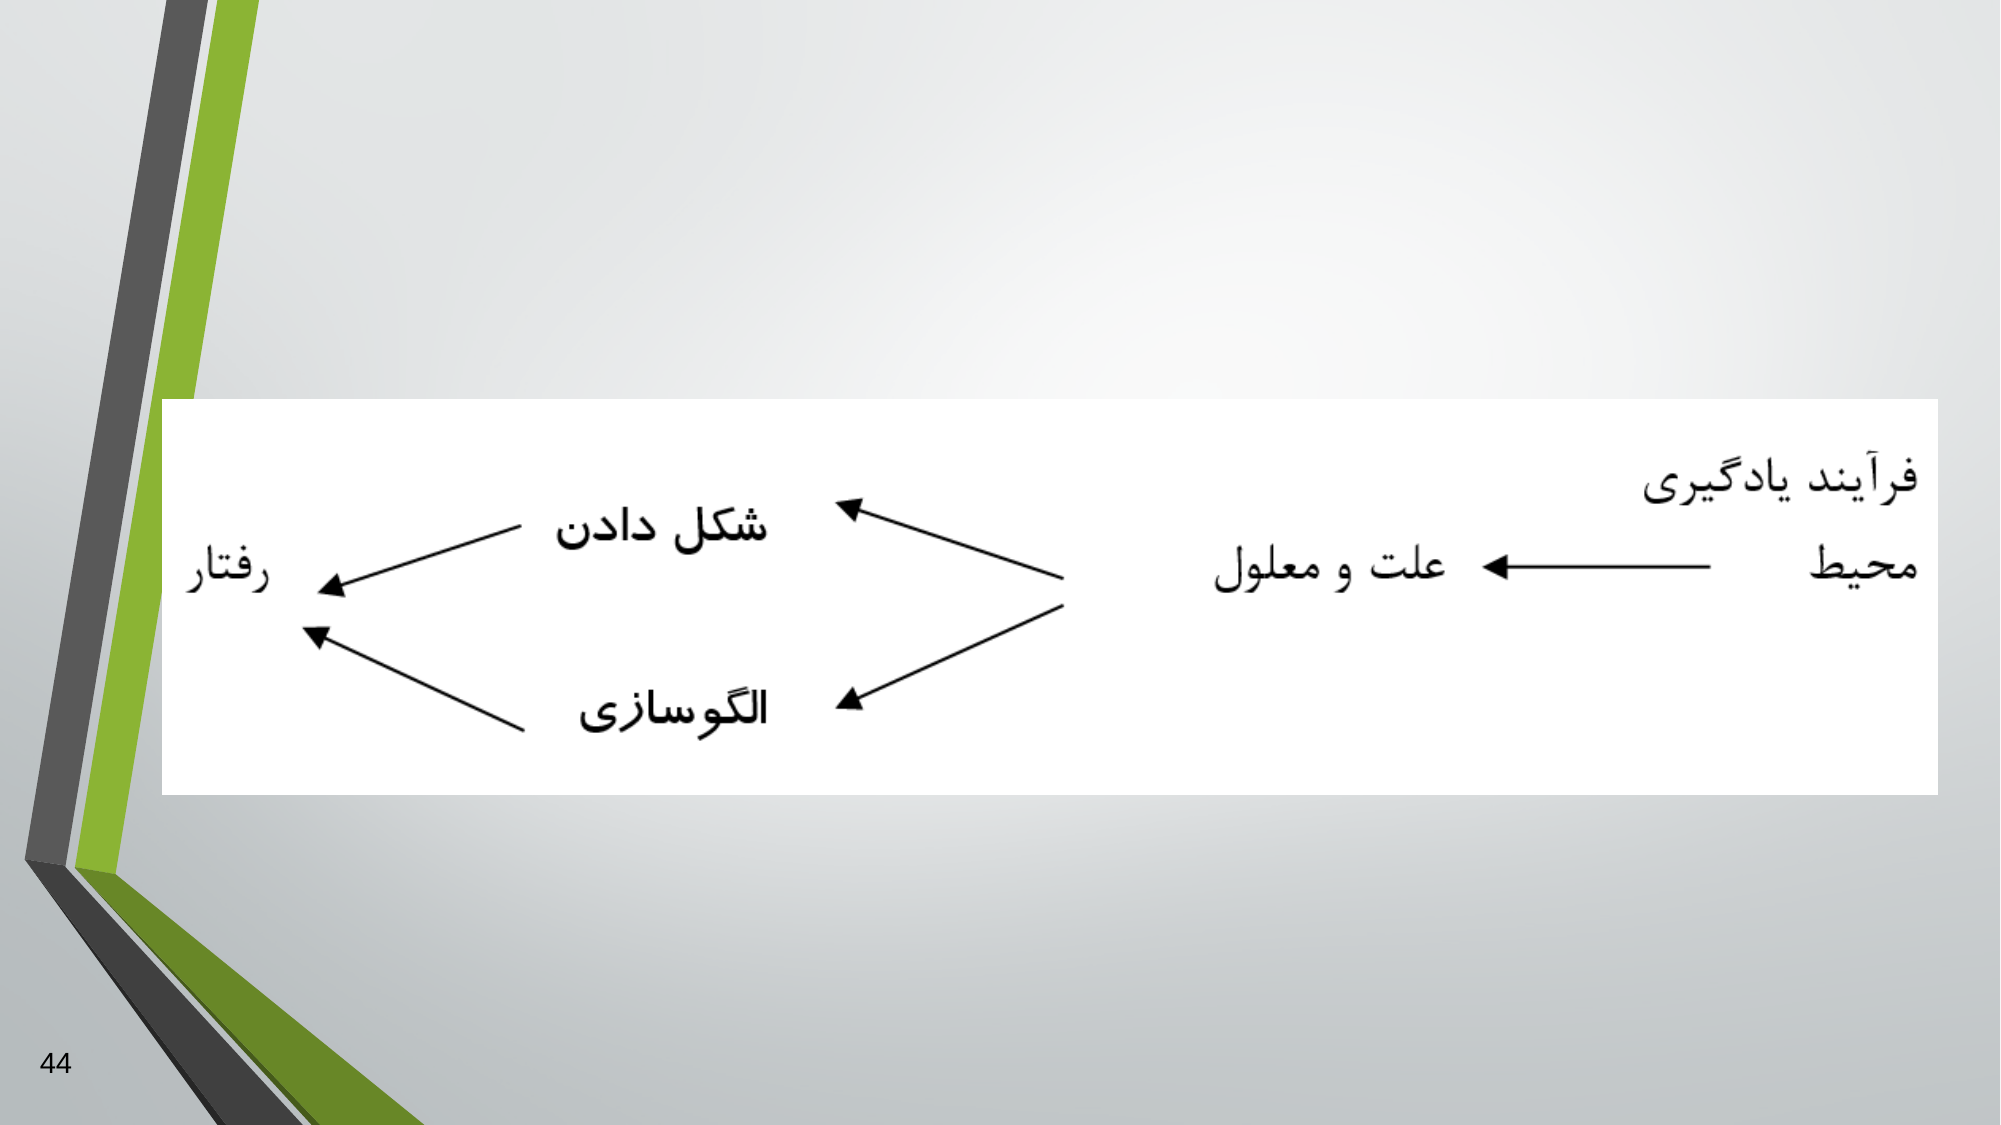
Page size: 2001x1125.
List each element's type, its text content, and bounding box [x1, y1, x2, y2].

picture [162, 399, 1938, 795]
slide_number 44 [24, 1037, 116, 1098]
